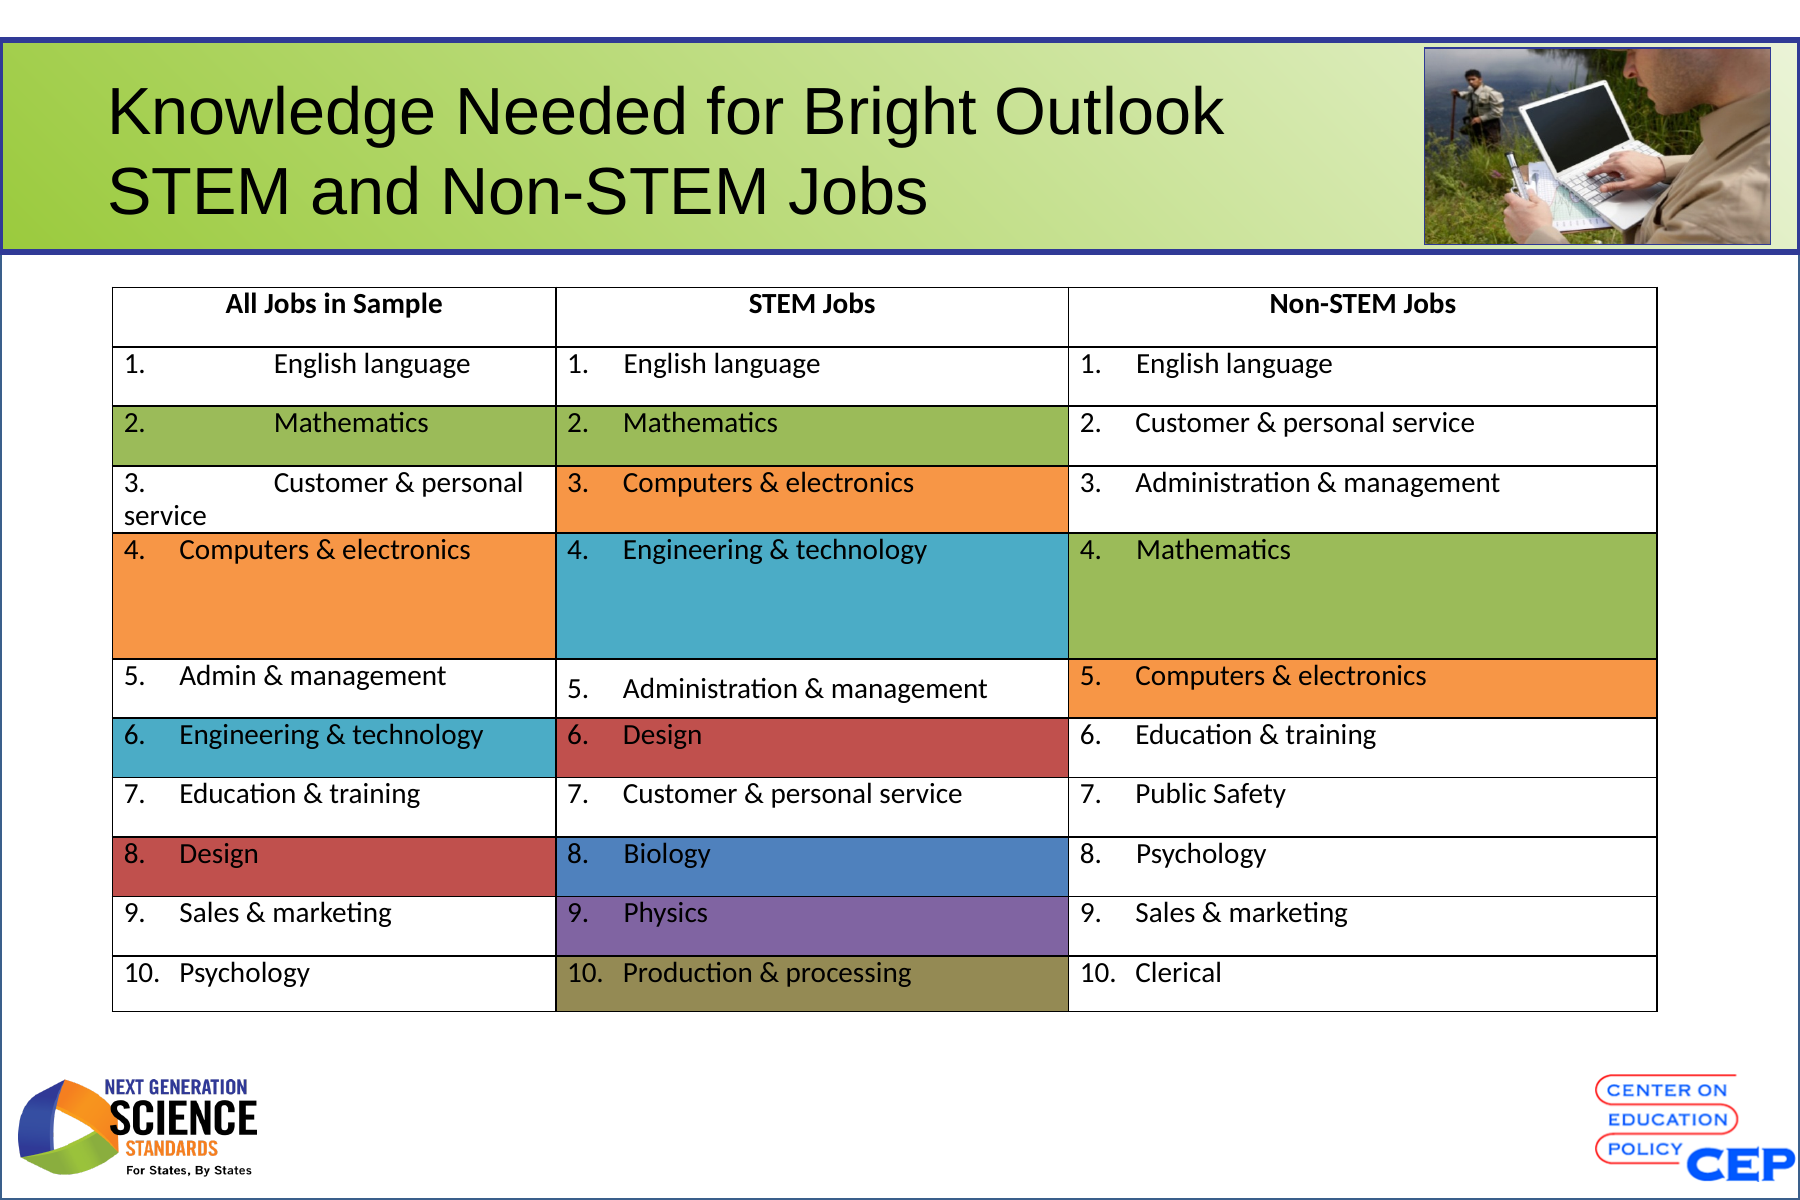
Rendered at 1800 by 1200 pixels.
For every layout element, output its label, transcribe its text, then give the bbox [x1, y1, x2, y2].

table_cell 1. English language [113, 348, 555, 405]
table_cell 10. Clerical [1069, 957, 1656, 1011]
table_cell 2. Mathematics [113, 407, 555, 465]
table_cell 6. Engineering & technology [113, 719, 555, 777]
title Knowledge Needed for Bright Outlook STEM and Non-STEM Jobs [89, 47, 1711, 249]
table_cell Physics [557, 897, 1068, 955]
table_cell 7. Customer & personal service [557, 778, 1068, 836]
table_cell 8. Design [113, 838, 555, 896]
table_cell 10. Production & processing [557, 957, 1068, 1011]
table_cell 7. Education & training [113, 778, 555, 836]
table_cell English language [557, 348, 1068, 405]
table_header All Jobs in Sample [113, 288, 555, 346]
picture [1711, 49, 1770, 244]
table_header Non-STEM Jobs [1069, 288, 1656, 346]
table_cell 7. Public Safety [1069, 778, 1656, 836]
table_cell 4. Computers & electronics [113, 534, 555, 658]
table_cell 6. Education & training [1069, 719, 1656, 777]
table_cell 5. Computers & electronics [1069, 660, 1656, 717]
table_cell 10. Psychology [113, 957, 555, 1011]
table_cell 9. Sales & marketing [113, 897, 555, 955]
table_cell 3. Administration & management [1069, 467, 1656, 532]
table_cell 6. Design [557, 719, 1068, 777]
table_cell 3. Computers & electronics [557, 467, 1068, 532]
table_cell 5. Admin & management [113, 660, 555, 717]
table_cell Biology [557, 838, 1068, 896]
table_cell 4. Engineering & technology [557, 534, 1068, 658]
picture [1594, 1074, 1796, 1183]
table_cell 9. Sales & marketing [1069, 897, 1656, 955]
table_cell Mathematics [1069, 534, 1656, 658]
table_cell 3. Customer & personal service [113, 467, 555, 532]
table_header STEM Jobs [557, 288, 1068, 346]
table_cell 5. Administration & management [557, 660, 1068, 717]
picture [18, 1079, 257, 1177]
table_cell Psychology [1069, 838, 1656, 896]
table_cell English language [1069, 348, 1656, 405]
table_cell 2. Mathematics [557, 407, 1068, 465]
table_cell 2. Customer & personal service [1069, 407, 1656, 465]
